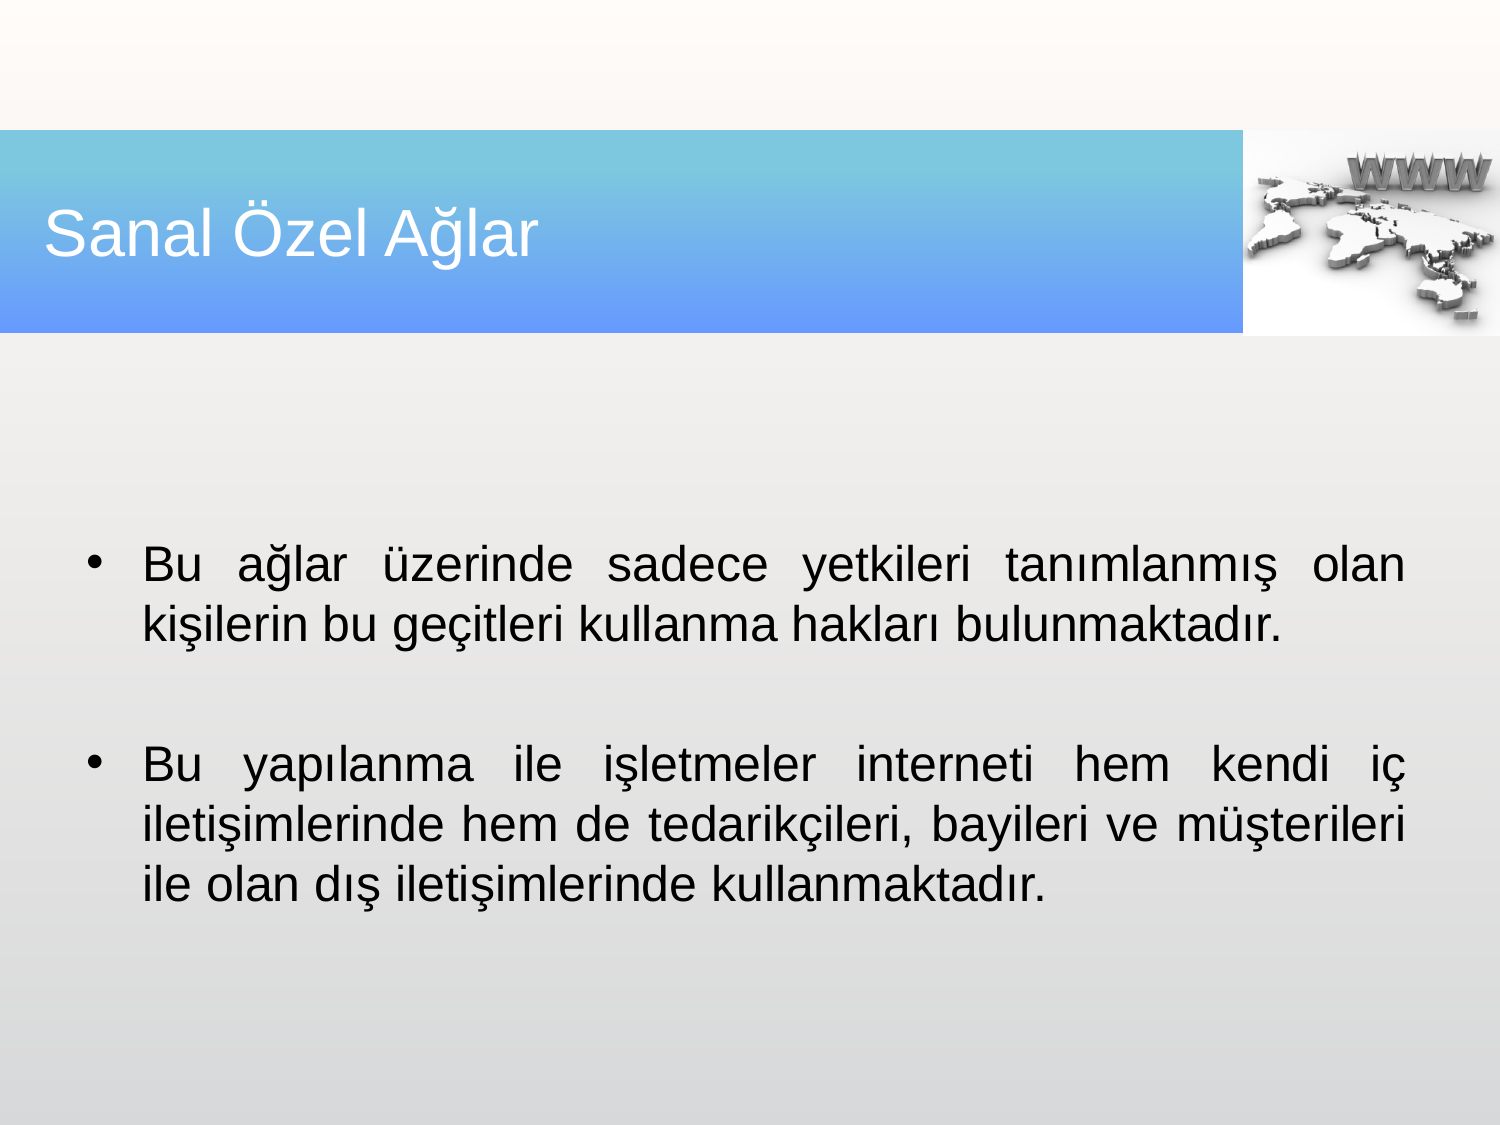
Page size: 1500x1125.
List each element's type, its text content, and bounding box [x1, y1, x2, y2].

picture [1243, 130, 1500, 336]
title Sanal Özel Ağlar [29, 136, 1235, 324]
list Bu ağlar üzerinde sadece yetkileri tanımlanmış olan kişilerin bu geçitleri kullanma hakları bulunmaktadır. Bu yapılanma ile işletmeler interneti hem kendi iç iletişimlerinde hem de tedarikçileri, bayileri ve müşterileri ile olan dış iletişimlerinde kullanmaktadır. [71, 407, 1422, 1036]
